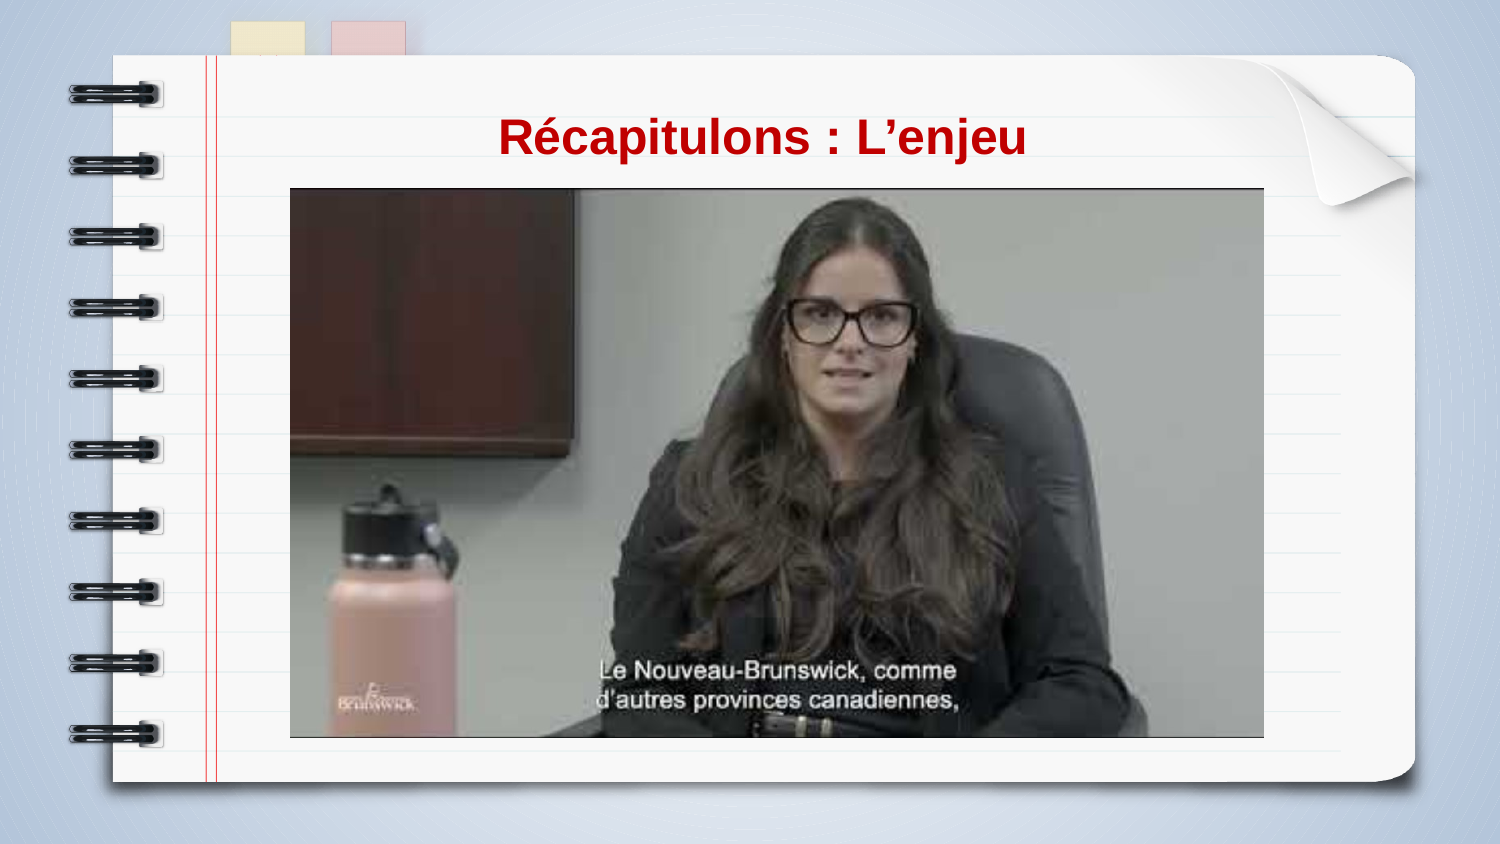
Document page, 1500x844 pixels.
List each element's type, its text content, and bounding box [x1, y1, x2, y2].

subtitle Récapitulons : L’enjeu [263, 89, 1264, 188]
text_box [289, 187, 1265, 739]
picture [63, 22, 1437, 822]
